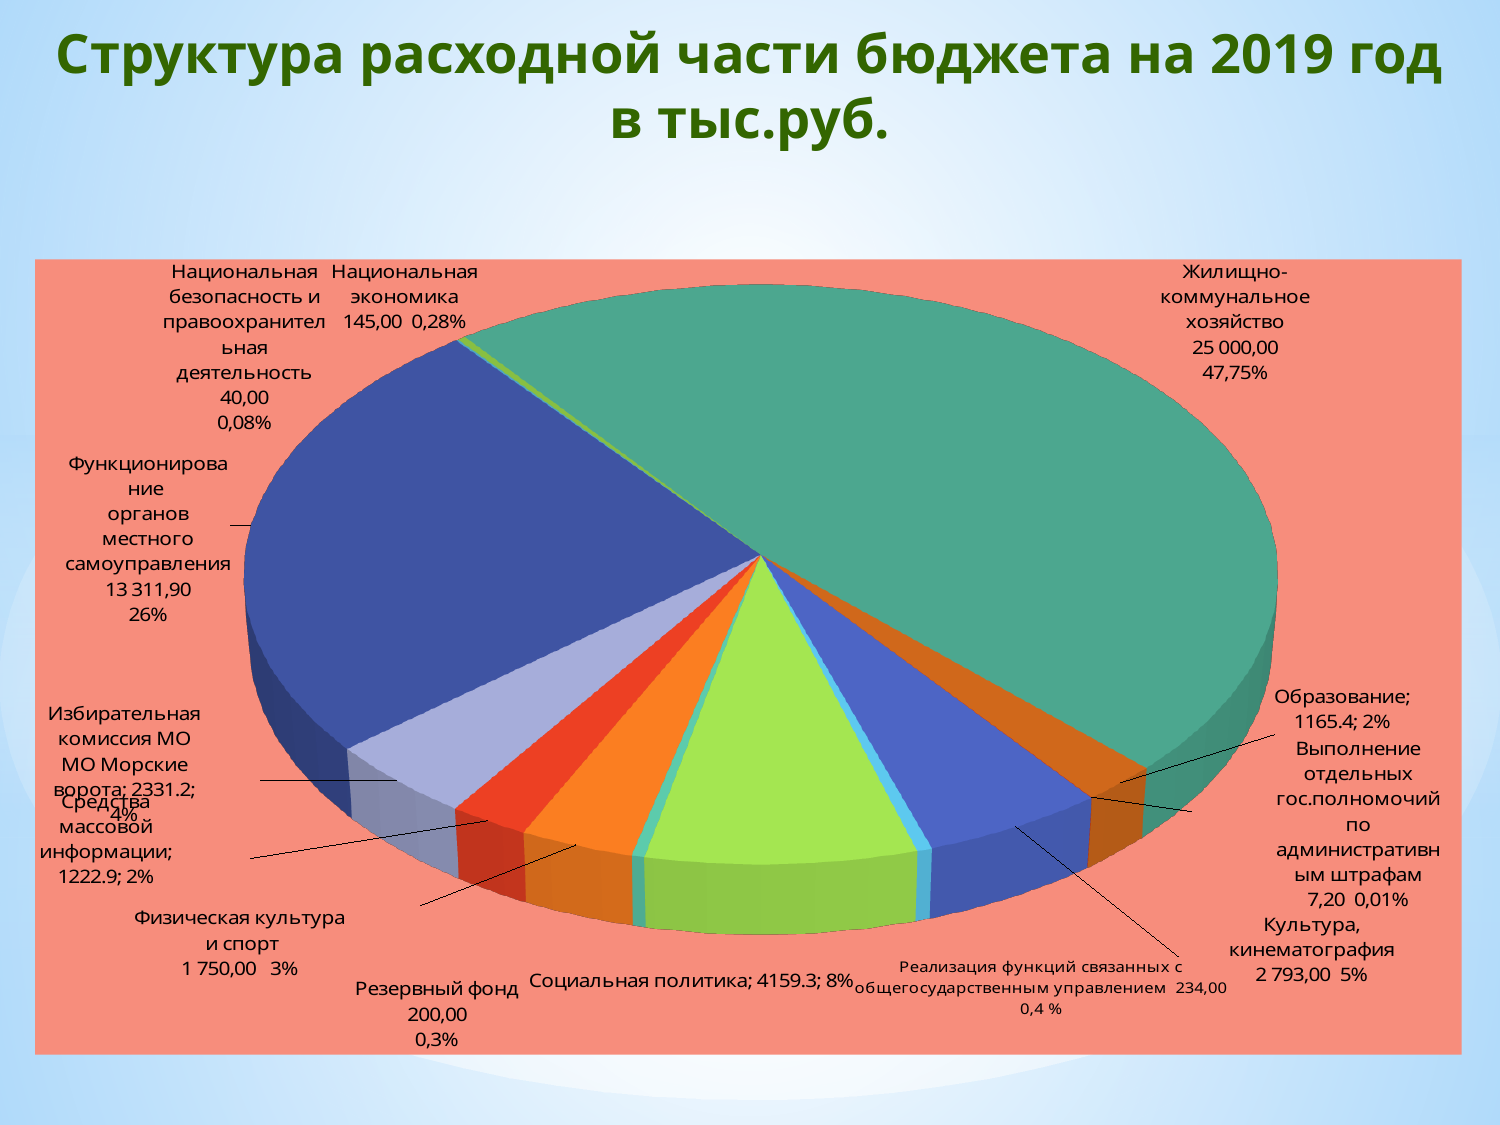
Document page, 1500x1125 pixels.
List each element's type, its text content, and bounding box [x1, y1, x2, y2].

chart [34, 163, 1462, 1055]
title Структура расходной части бюджета на 2019 год в тыс.руб. [29, 19, 1471, 157]
